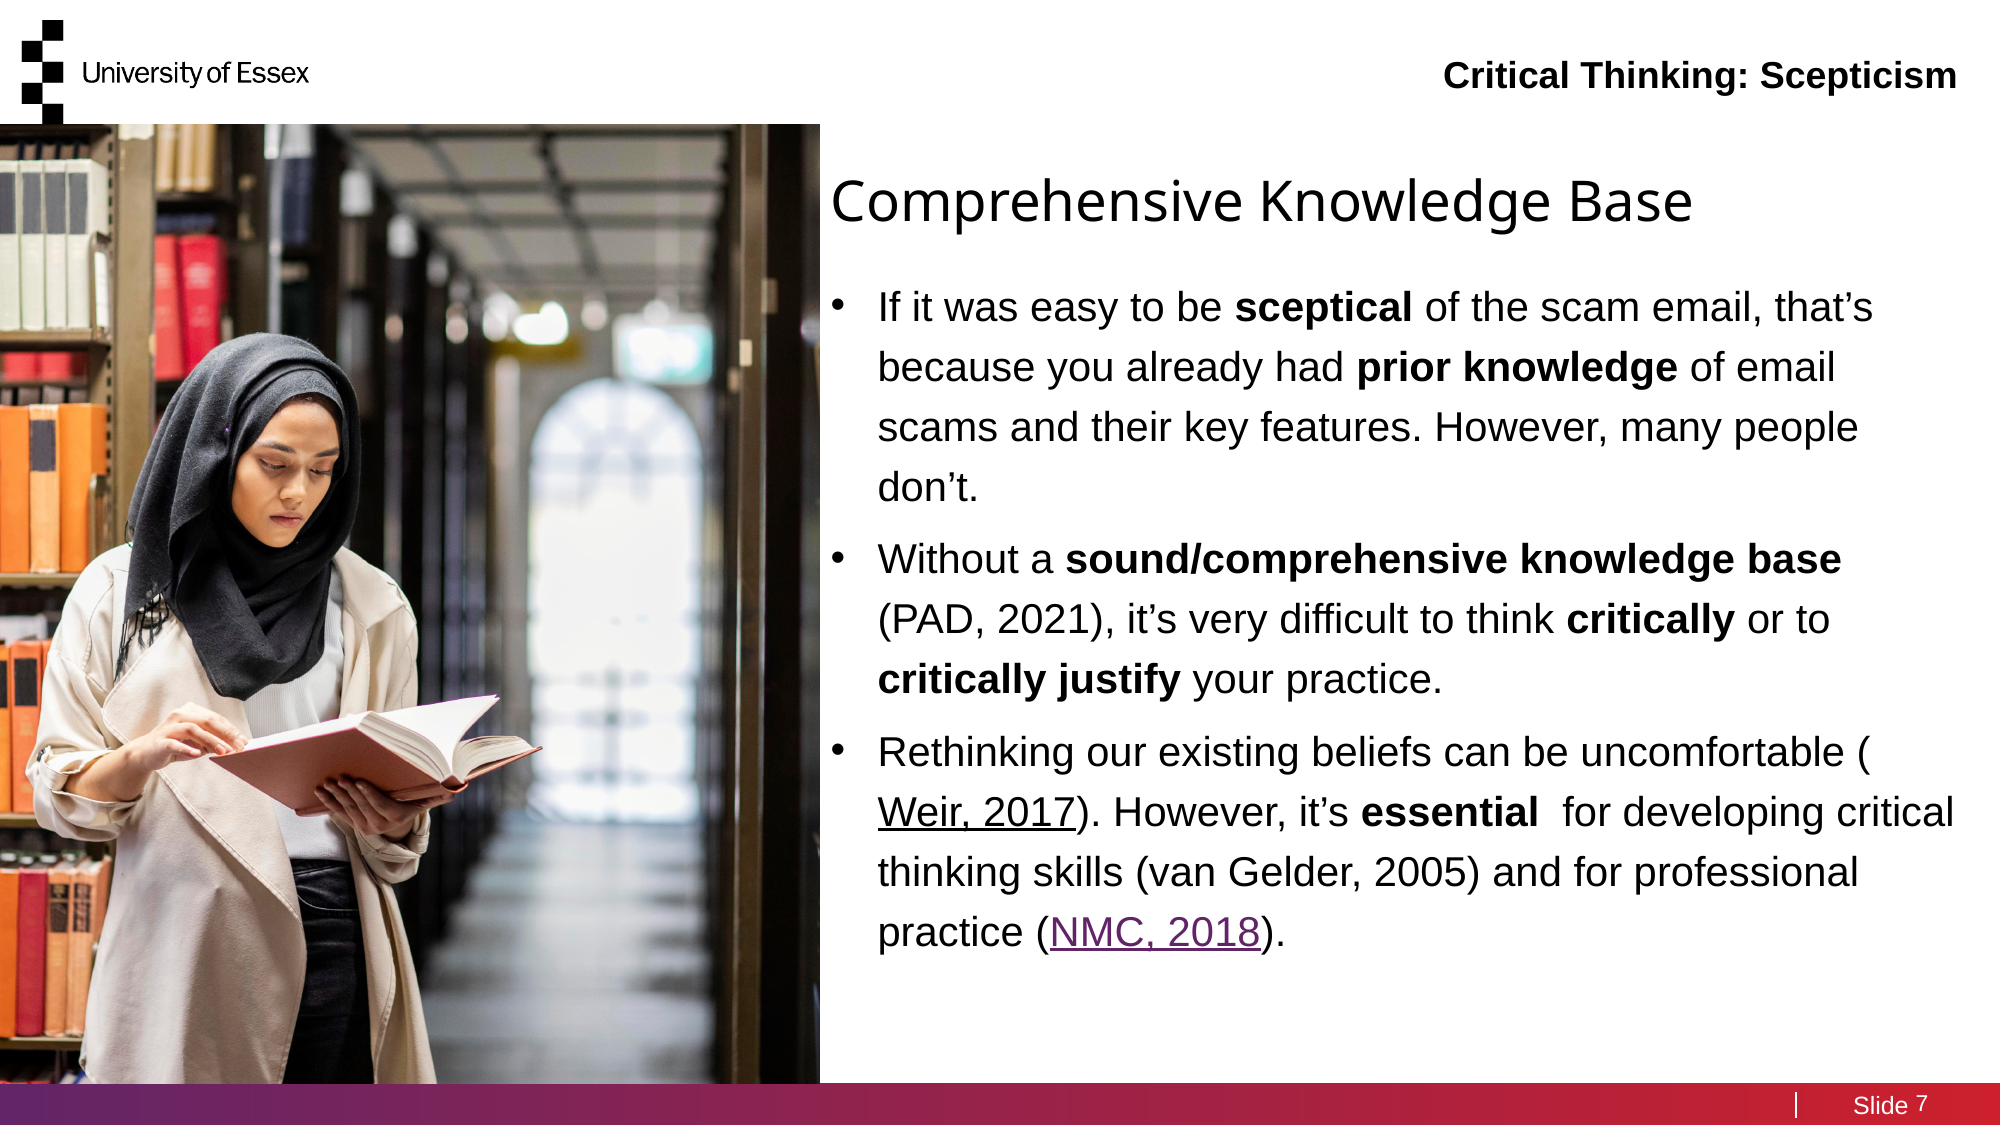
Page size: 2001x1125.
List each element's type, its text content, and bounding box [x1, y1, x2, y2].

slide_number 7 [1915, 1083, 1966, 1125]
title Critical Thinking: Scepticism [1020, 0, 1959, 147]
picture [0, 0, 820, 1084]
list Comprehensive Knowledge Base [829, 151, 1966, 262]
list If it was easy to be sceptical of the scam email, that’s because you already had prior knowledge of email scams and their key features. However, many people don’t. Without a sound/comprehensive knowledge base (PAD, 2021), it’s very difficult to think critically or to critically justify your practice. Rethinking our existing beliefs can be uncomfortable (Weir, 2017). However, it’s essential for developing critical thinking skills (van Gelder, 2005) and for professional practice (NMC, 2018). [829, 269, 1959, 1047]
